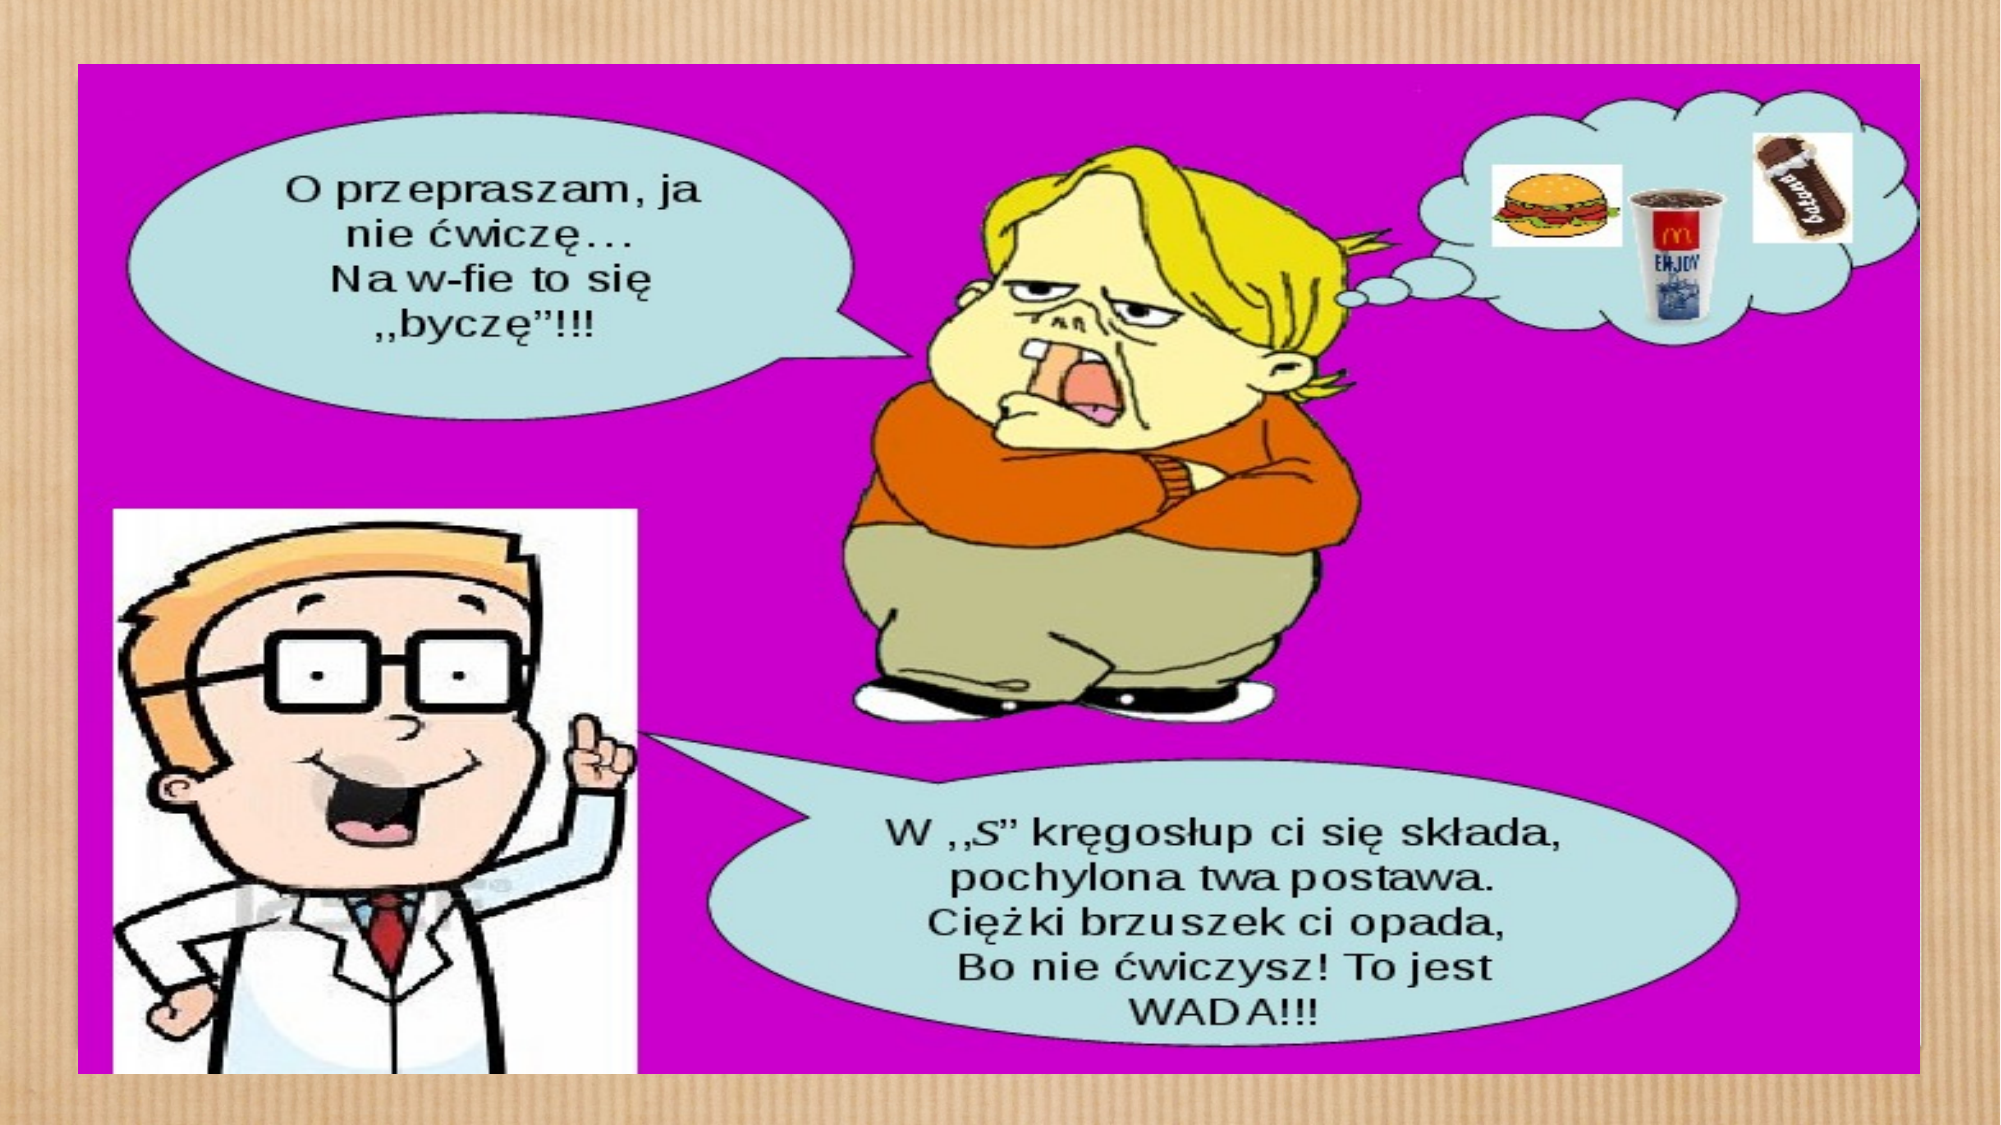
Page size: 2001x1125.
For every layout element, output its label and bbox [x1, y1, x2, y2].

picture [0, 0, 2001, 1125]
list [77, 64, 1921, 1075]
